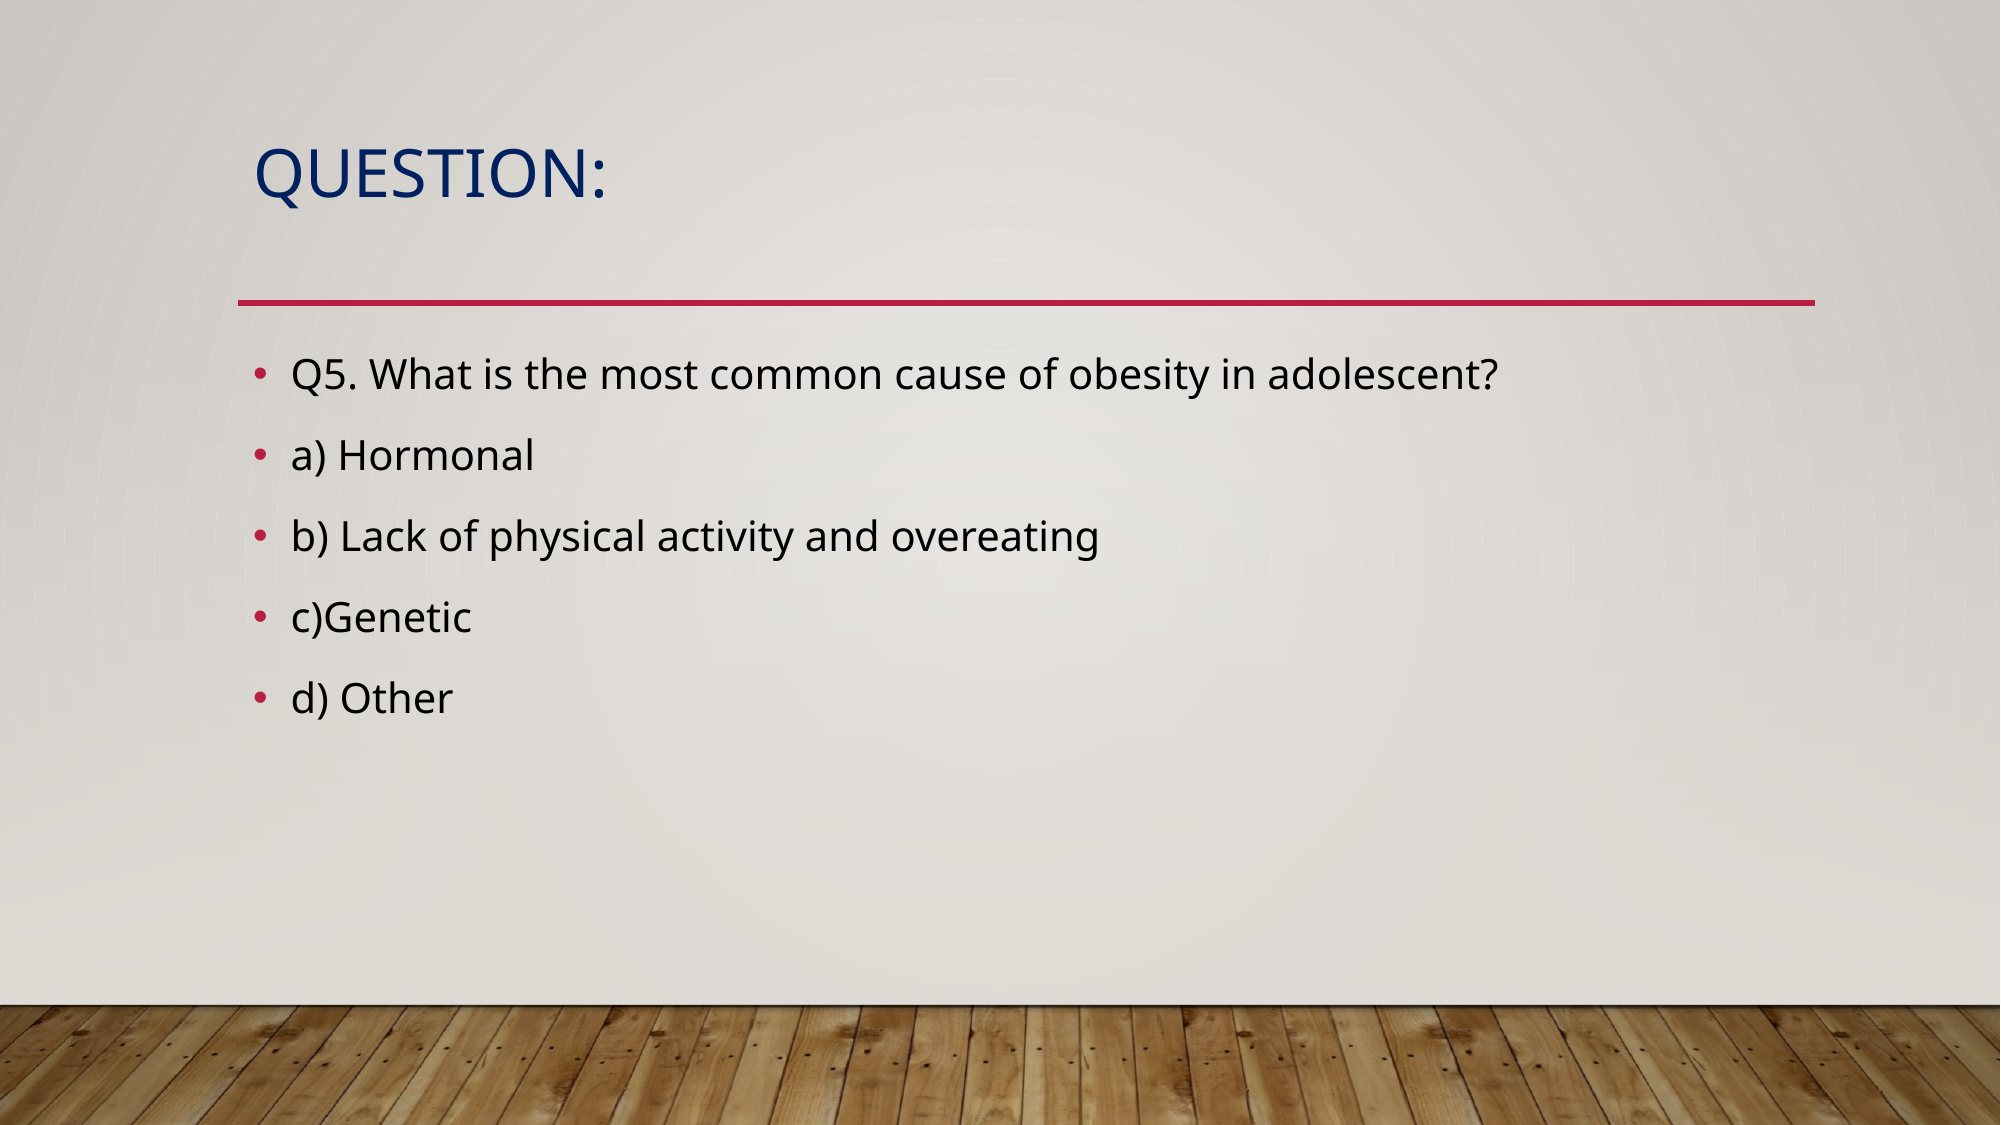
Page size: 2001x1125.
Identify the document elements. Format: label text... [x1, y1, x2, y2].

list Q5. What is the most common cause of obesity in adolescent? a) Hormonal b) Lack of physical activity and overeating c)Genetic d) Other [238, 330, 1814, 897]
title Question: [238, 131, 1814, 305]
picture [0, 1005, 2000, 1125]
